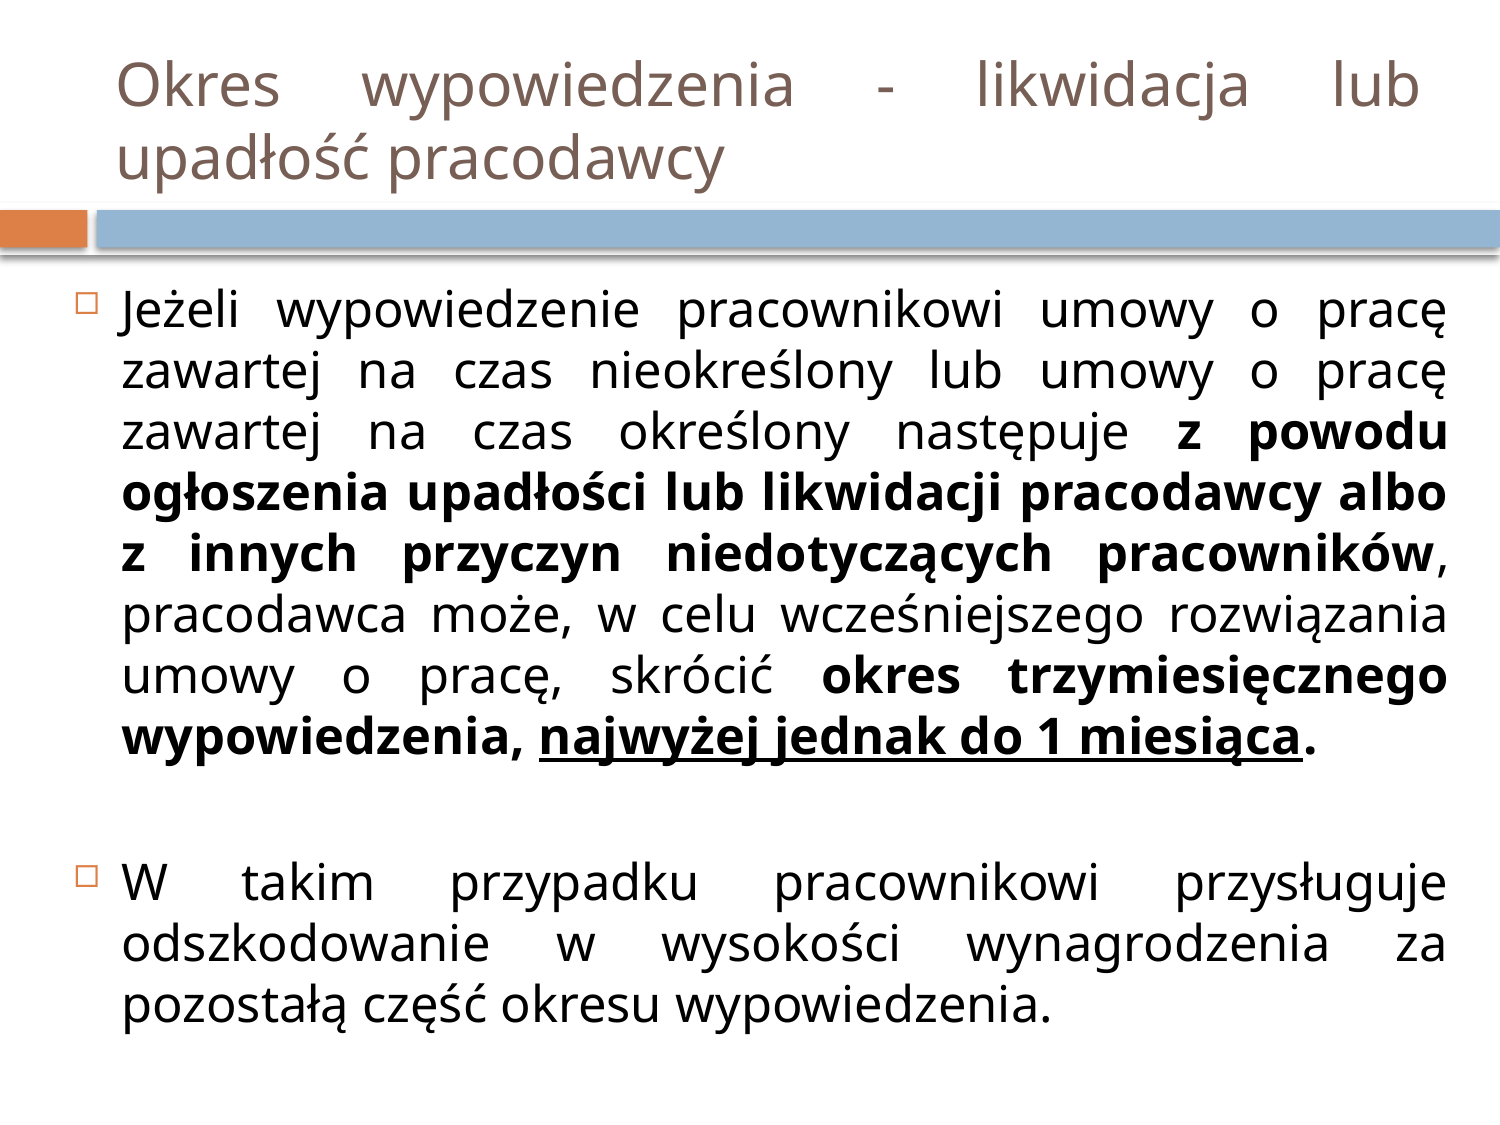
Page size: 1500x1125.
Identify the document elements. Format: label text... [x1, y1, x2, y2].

list Jeżeli wypowiedzenie pracownikowi umowy o pracę zawartej na czas nieokreślony lub umowy o pracę zawartej na czas określony następuje z powodu ogłoszenia upadłości lub likwidacji pracodawcy albo z innych przyczyn niedotyczących pracowników, pracodawca może, w celu wcześniejszego rozwiązania umowy o pracę, skrócić okres trzymiesięcznego wypowiedzenia, najwyżej jednak do 1 miesiąca. W takim przypadku pracownikowi przysługuje odszkodowanie w wysokości wynagrodzenia za pozostałą część okresu wypowiedzenia. [58, 269, 1465, 1058]
title Okres wypowiedzenia - likwidacja lub upadłość pracodawcy [100, 37, 1438, 200]
